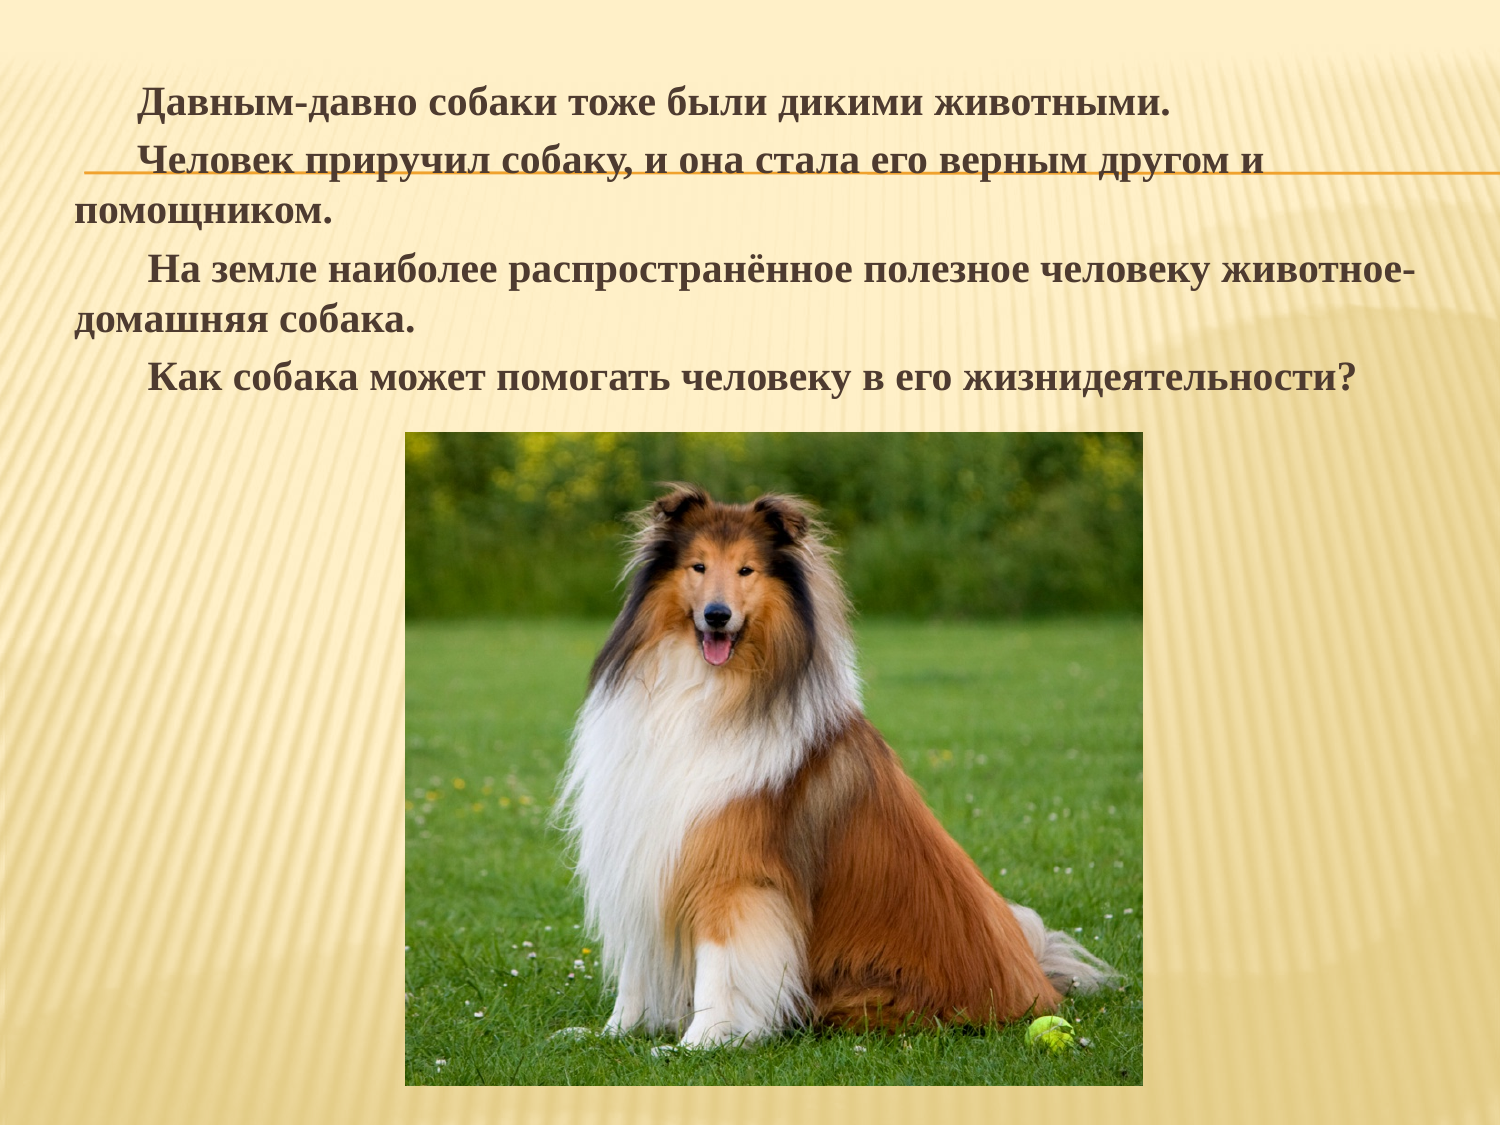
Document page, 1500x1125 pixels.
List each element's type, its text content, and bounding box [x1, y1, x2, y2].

picture [404, 432, 1143, 1087]
list Давным-давно собаки тоже были дикими животными. Человек приручил собаку, и она стала его верным другом и помощником. На земле наиболее распространённое полезное человеку животное- домашняя собака. Как собака может помогать человеку в его жизнидеятельности? [59, 66, 1485, 809]
